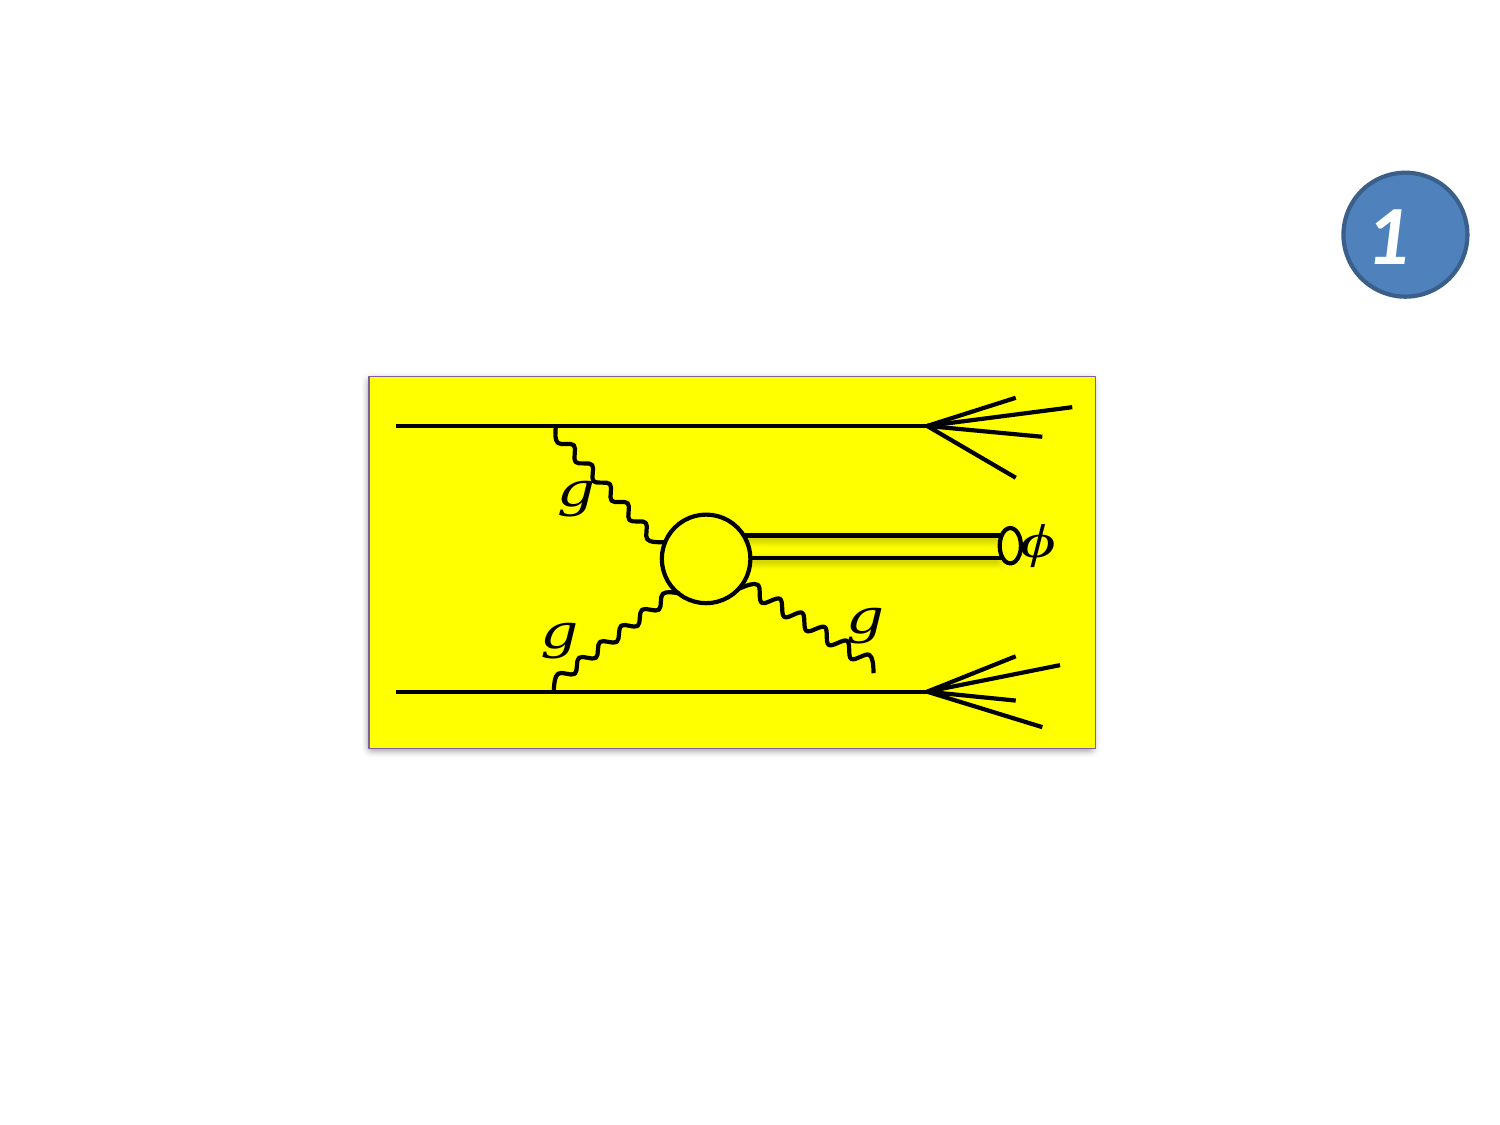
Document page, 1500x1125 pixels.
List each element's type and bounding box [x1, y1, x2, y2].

text_box [1343, 172, 1468, 393]
text_box [368, 376, 1096, 749]
